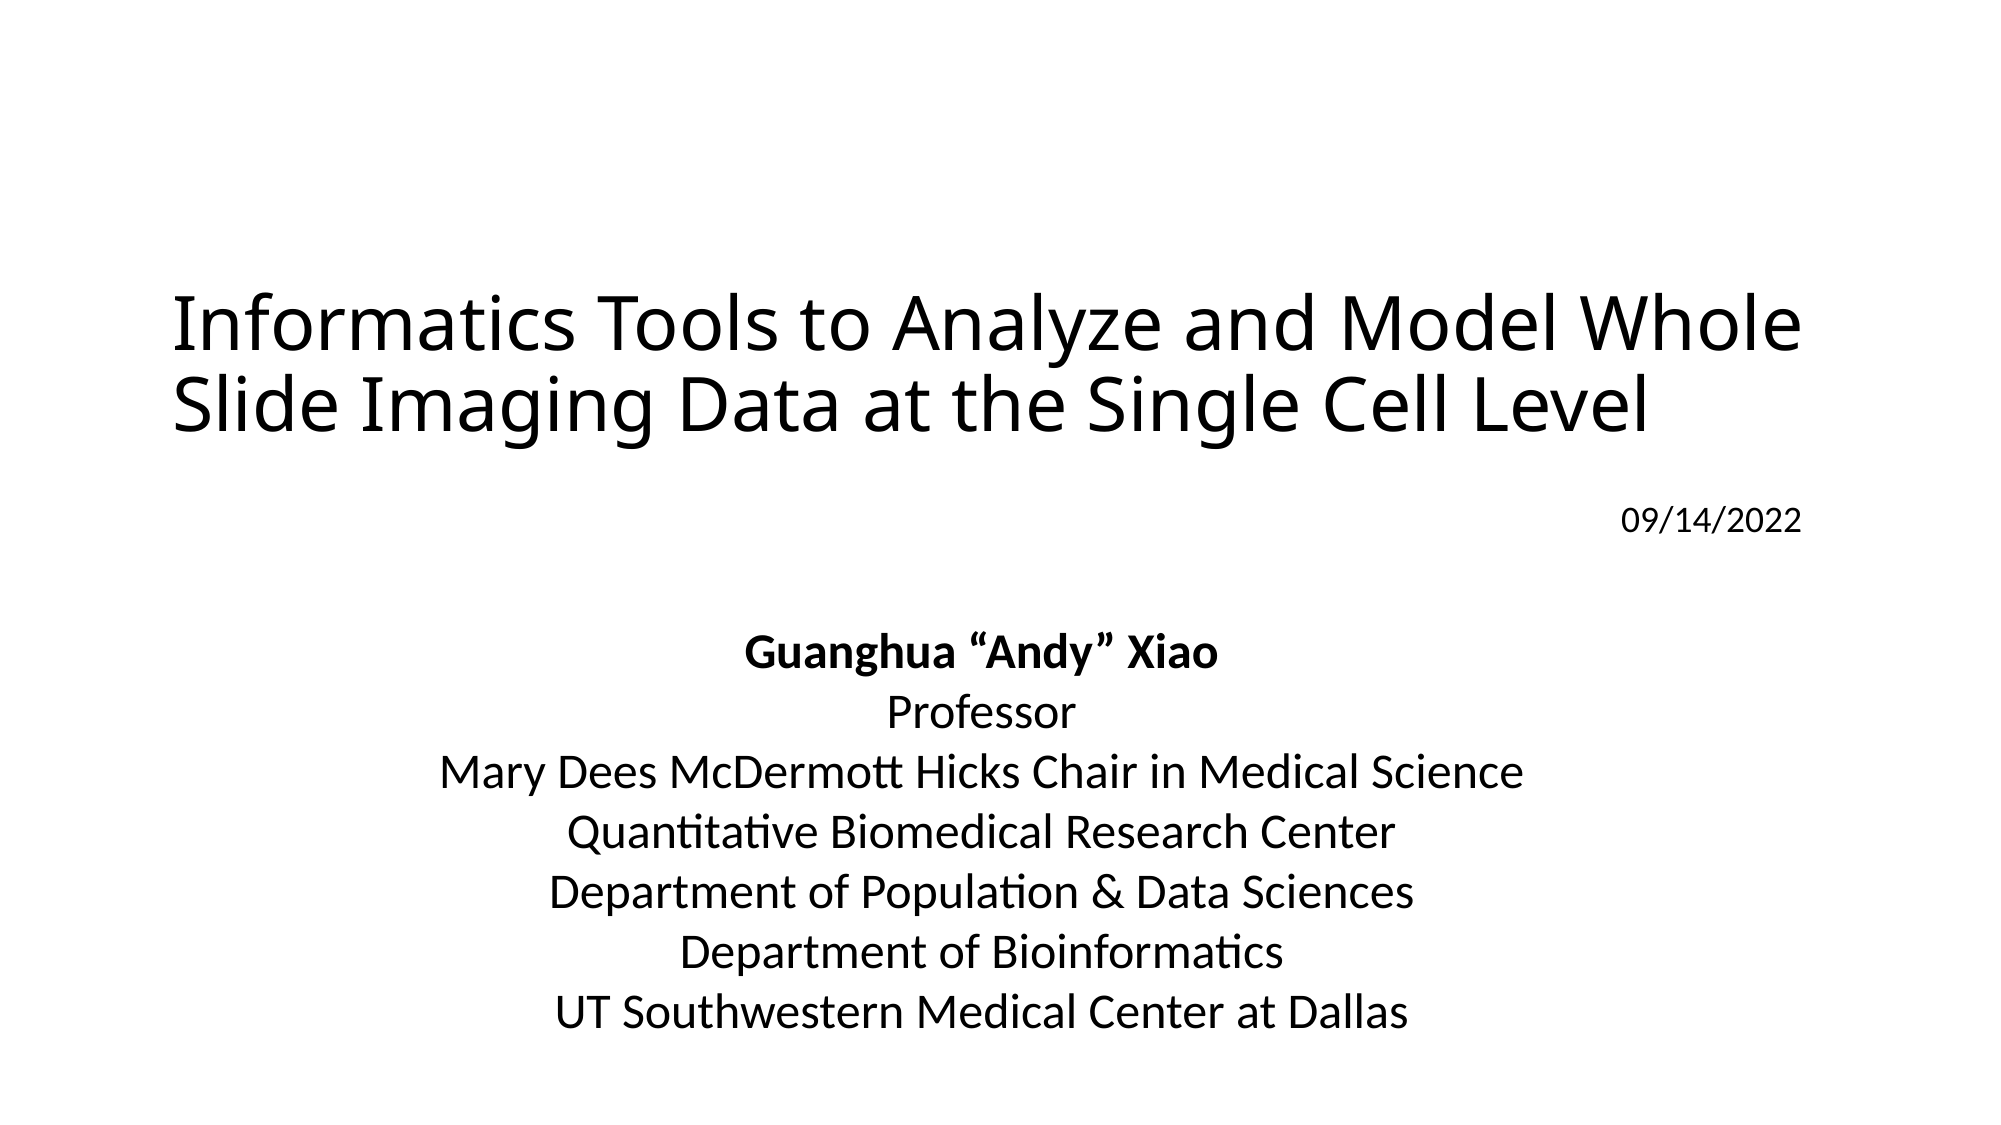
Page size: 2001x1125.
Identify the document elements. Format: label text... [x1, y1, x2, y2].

text_box 09/14/2022 [1606, 488, 1818, 548]
text_box Guanghua “Andy” Xiao Professor Mary Dees McDermott Hicks Chair in Medical Science Quantitative Biomedical Research Center Department of Population & Data Sciences Department of Bioinformatics UT Southwestern Medical Center at Dallas [424, 611, 1540, 1081]
title Informatics Tools to Analyze and Model Whole Slide Imaging Data at the Single Cell Level [157, 257, 1883, 476]
